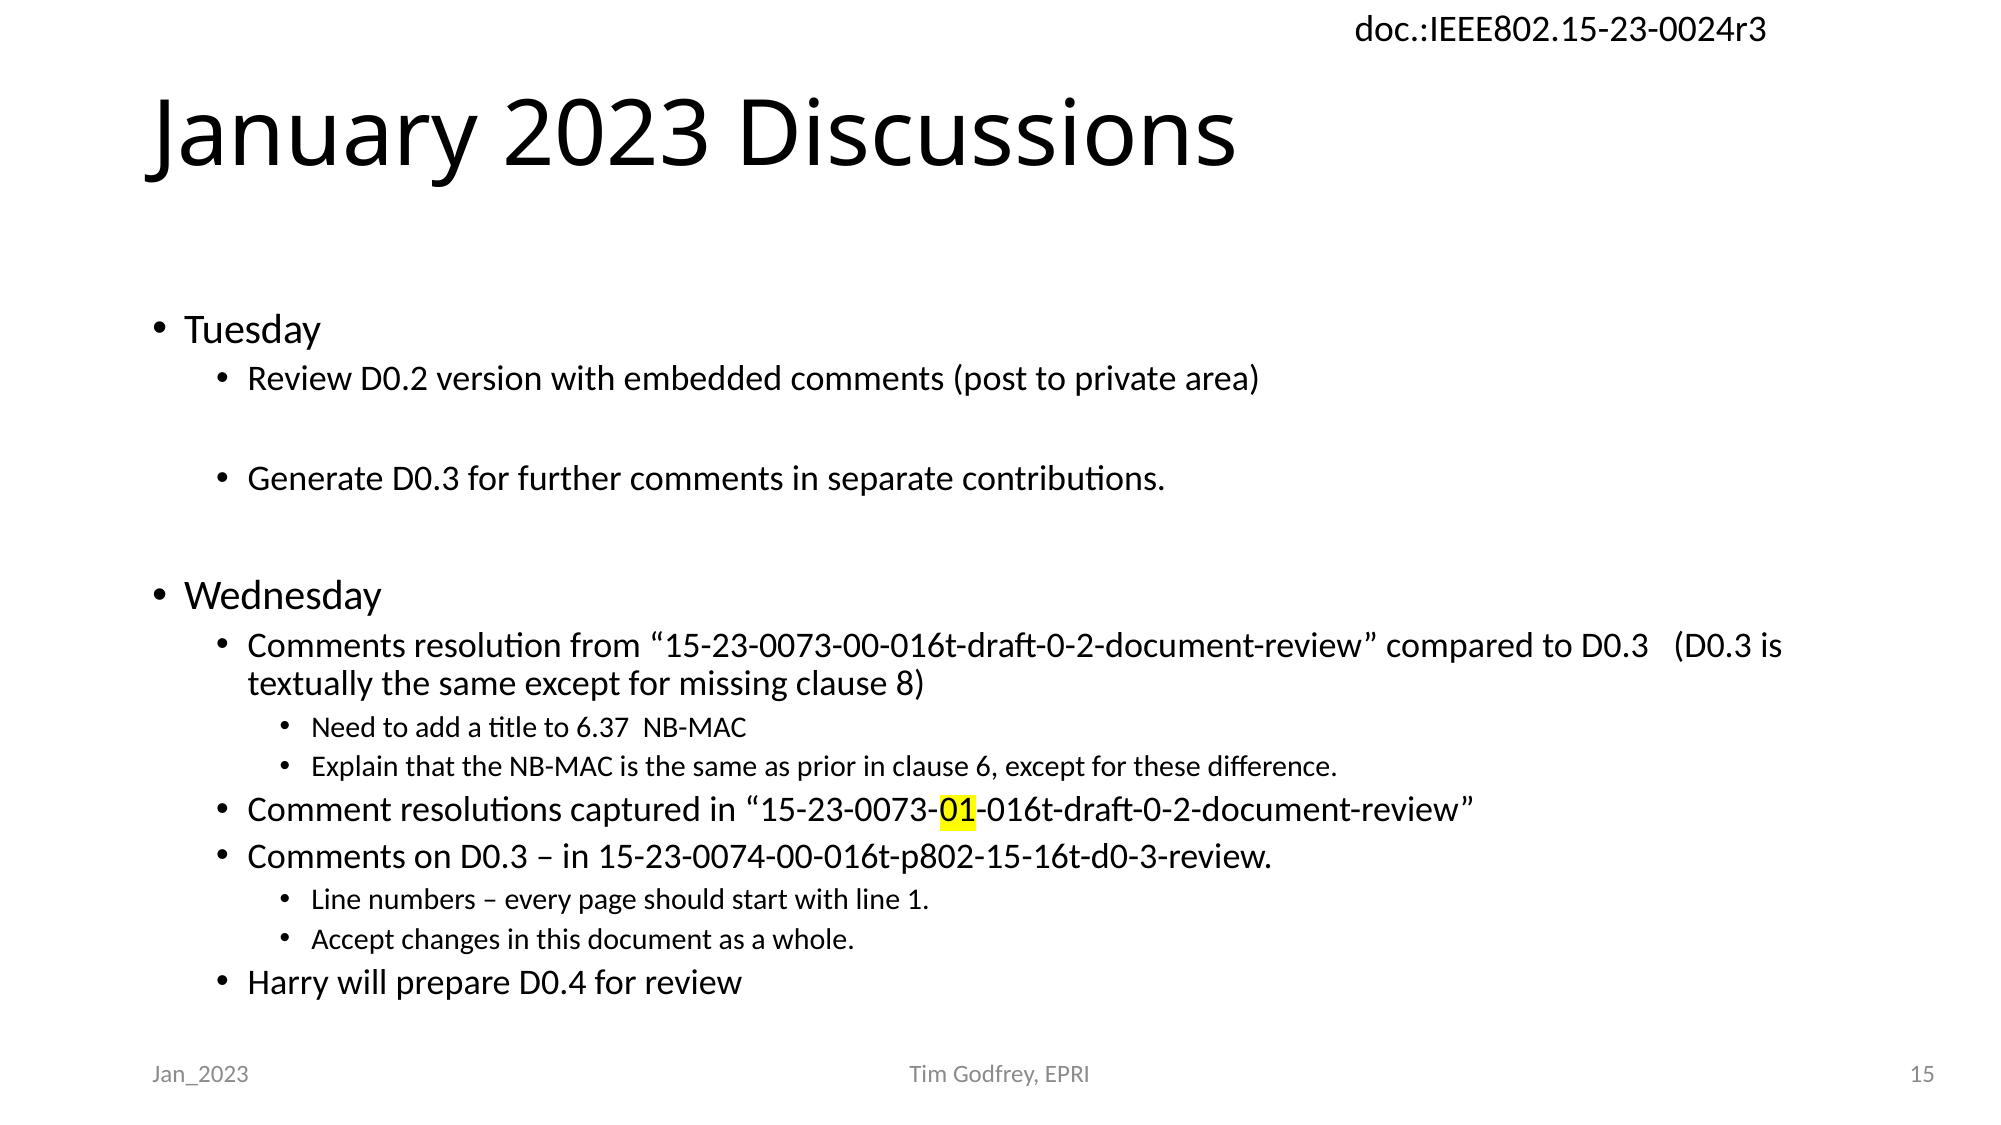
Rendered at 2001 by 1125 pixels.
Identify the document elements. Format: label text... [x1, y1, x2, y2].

title January 2023 Discussions [137, 59, 1863, 213]
slide_number Jan_2023 [137, 1042, 588, 1103]
list Tuesday Review D0.2 version with embedded comments (post to private area) Generate D0.3 for further comments in separate contributions. Wednesday Comments resolution from “15-23-0073-00-016t-draft-0-2-document-review” compared to D0.3 (D0.3 is textually the same except for missing clause 8) Need to add a title to 6.37 NB-MAC Explain that the NB-MAC is the same as prior in clause 6, except for these difference. Comment resolutions captured in “15-23-0073-01-016t-draft-0-2-document-review” Comments on D0.3 – in 15-23-0074-00-016t-p802-15-16t-d0-3-review. Line numbers – every page should start with line 1. Accept changes in this document as a whole. Harry will prepare D0.4 for review [137, 299, 1863, 1014]
footer Tim Godfrey, EPRI [662, 1042, 1338, 1103]
slide_number 15 [1462, 1042, 1950, 1103]
